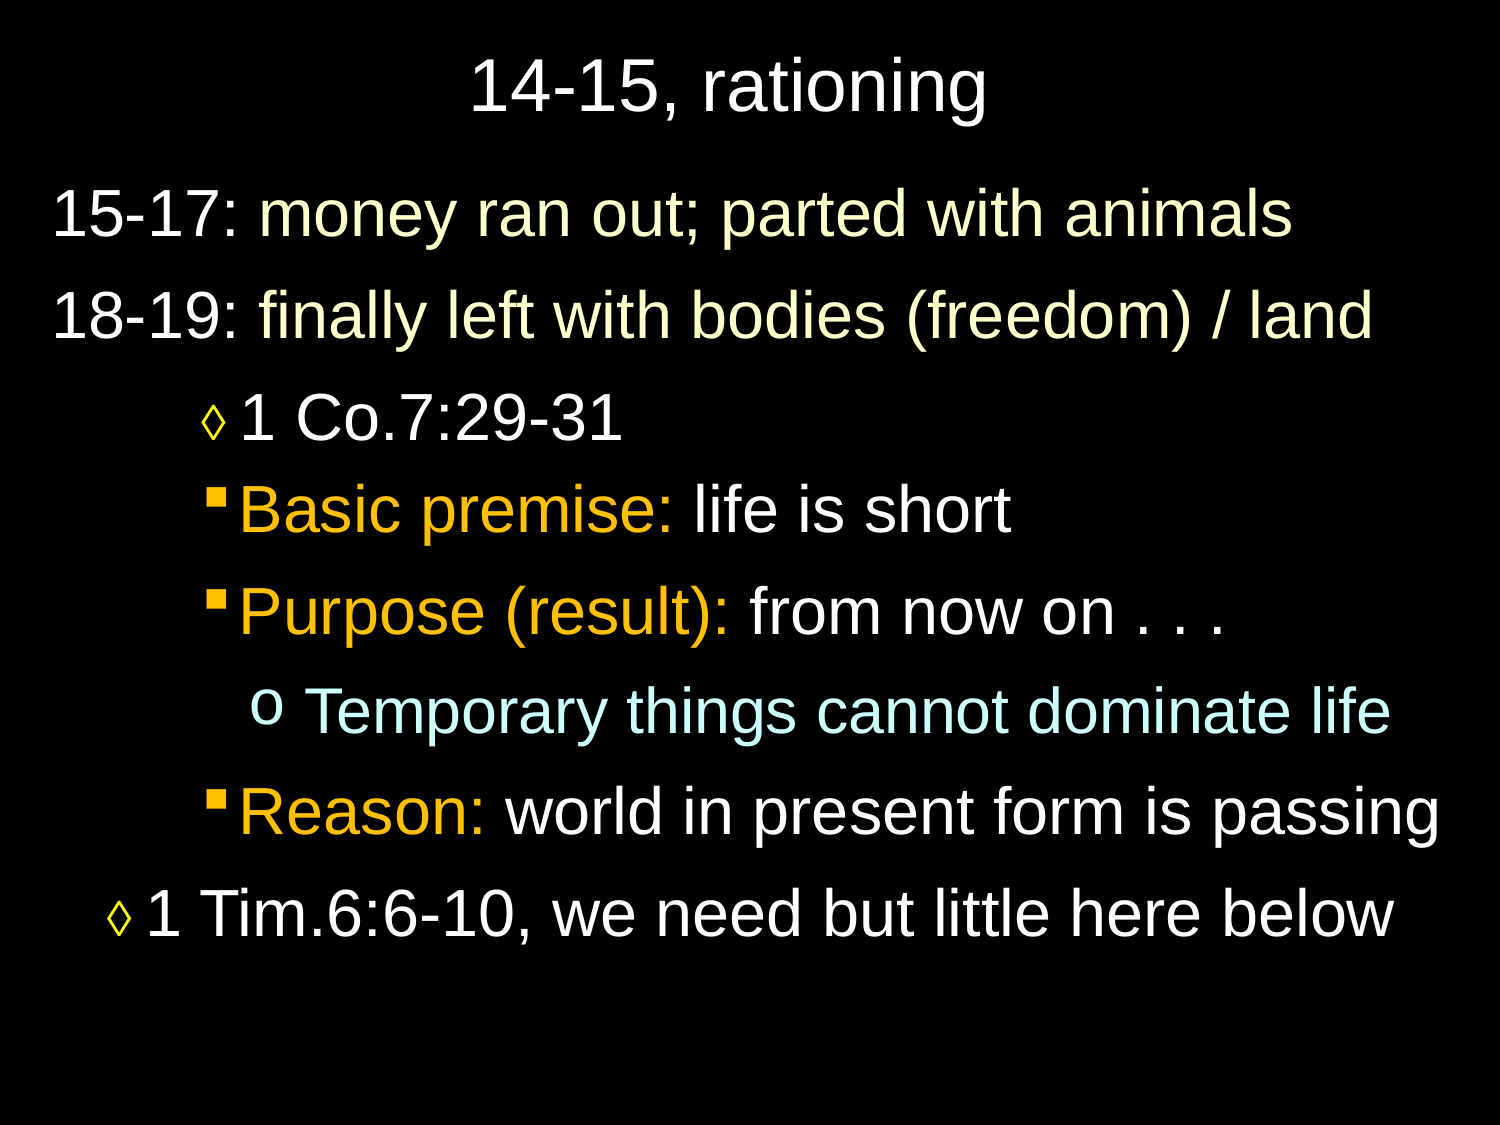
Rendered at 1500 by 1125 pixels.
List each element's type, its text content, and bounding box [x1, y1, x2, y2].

list 15-17: money ran out; parted with animals 18-19: finally left with bodies (freedom) / land ◊ 1 Co.7:29-31 Basic premise: life is short Purpose (result): from now on . . . Temporary things cannot dominate life Reason: world in present form is passing ◊ 1 Tim.6:6-10, we need but little here below [35, 162, 1466, 1075]
title 14-15, rationing [75, 12, 1425, 150]
